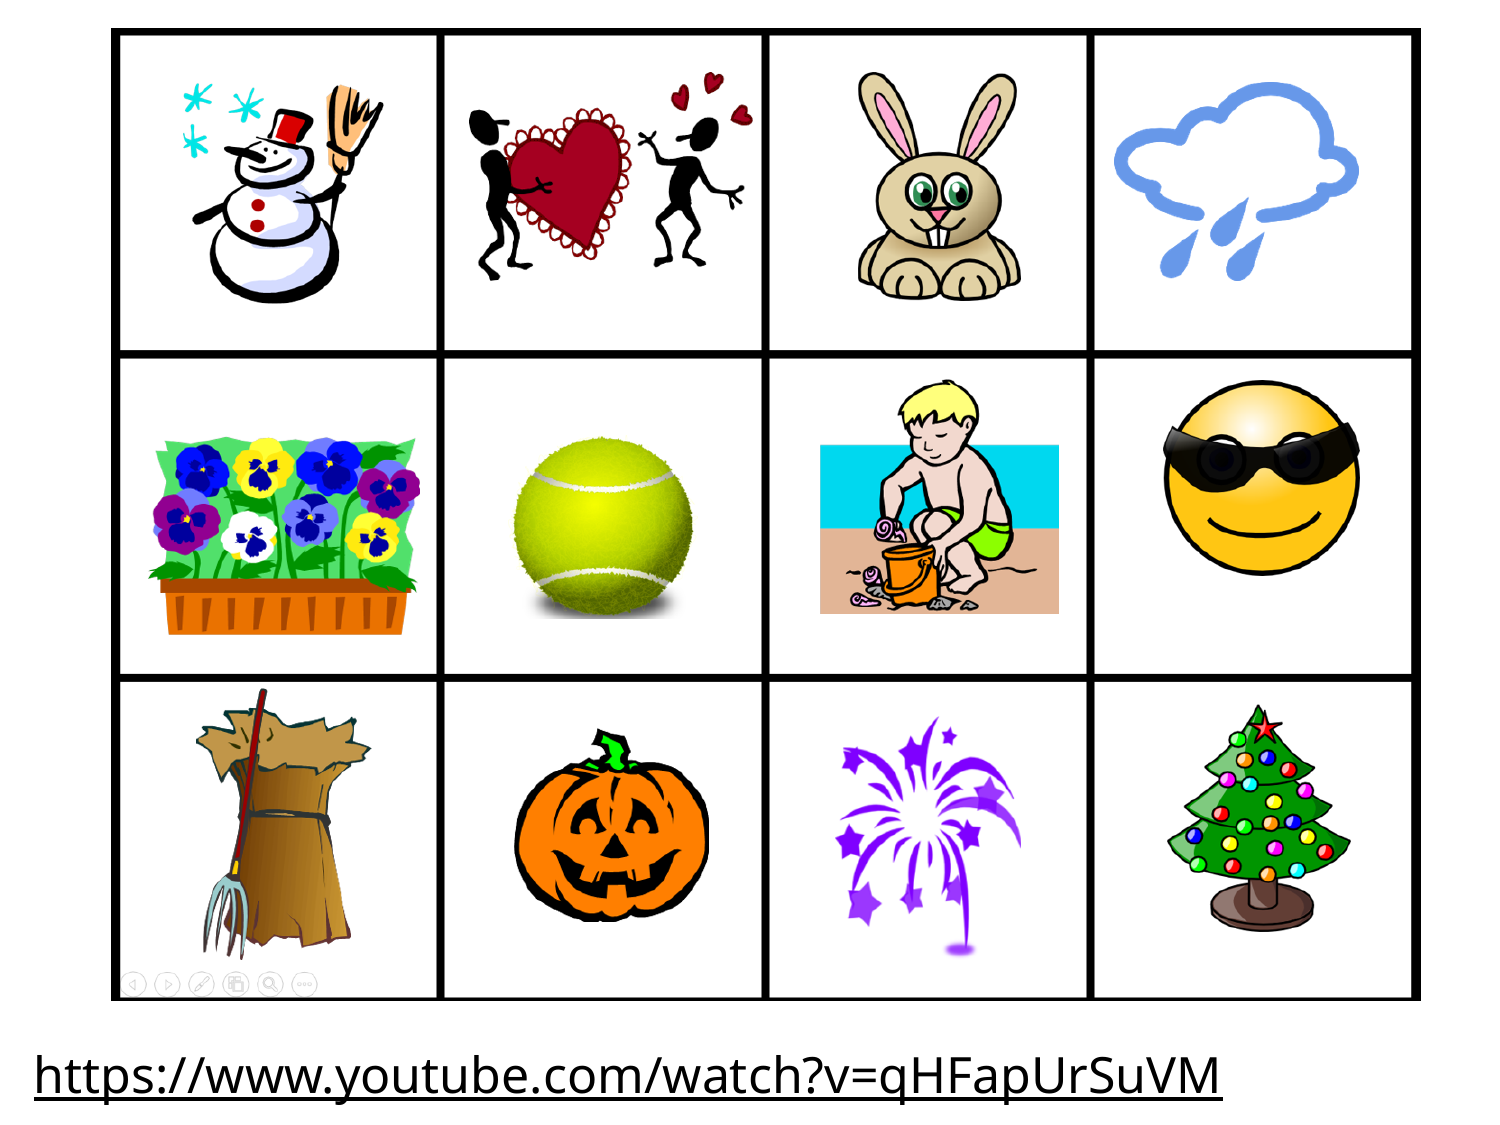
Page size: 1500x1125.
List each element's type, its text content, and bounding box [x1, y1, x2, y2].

text_box https://www.youtube.com/watch?v=qHFapUrSuVM [19, 1035, 1289, 1119]
picture [111, 28, 1421, 1002]
